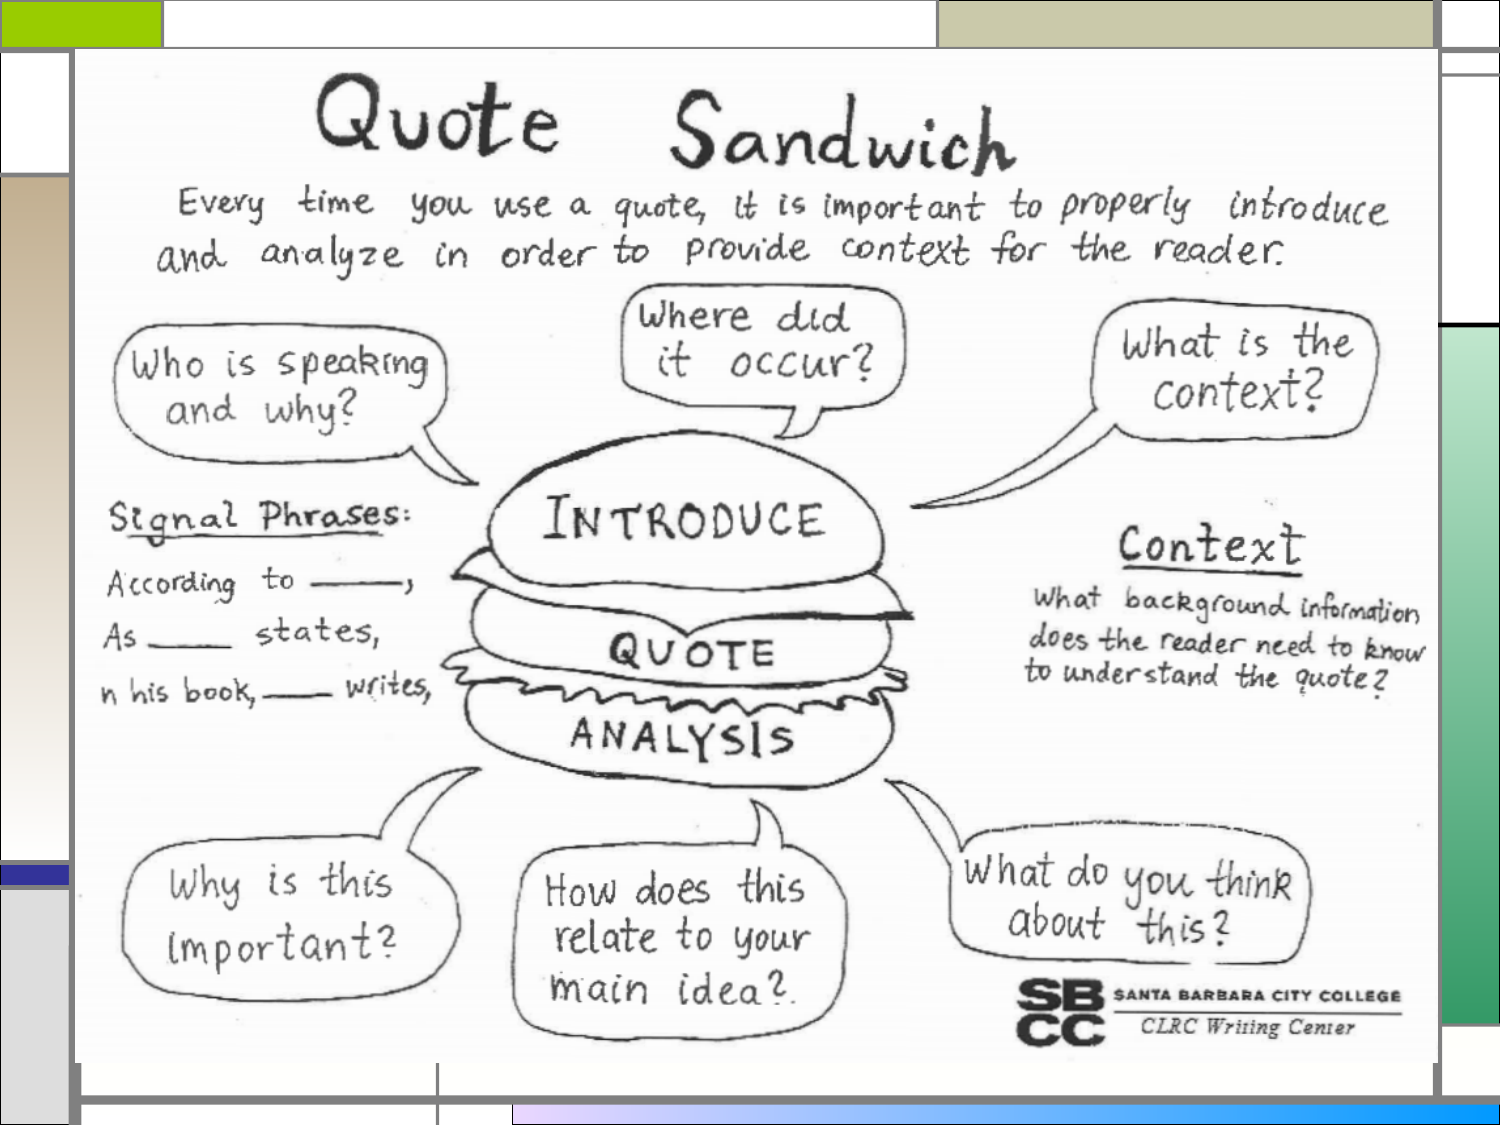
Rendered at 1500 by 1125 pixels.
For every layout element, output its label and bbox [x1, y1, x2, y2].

list [74, 49, 1438, 1063]
